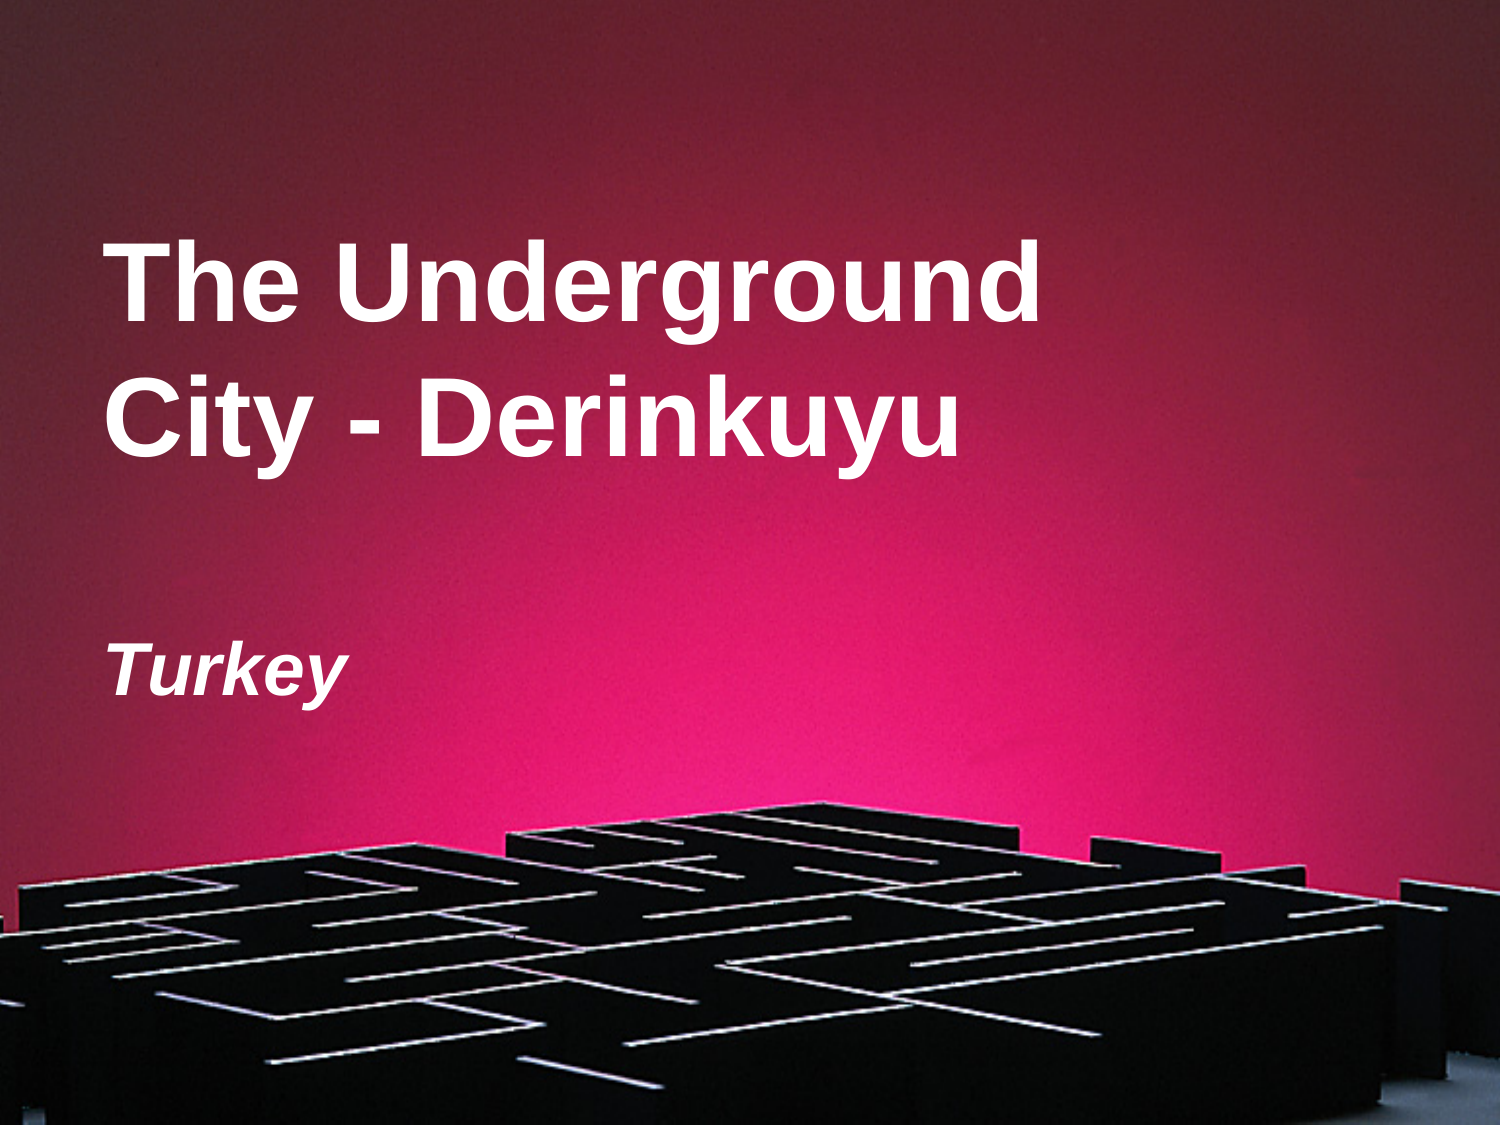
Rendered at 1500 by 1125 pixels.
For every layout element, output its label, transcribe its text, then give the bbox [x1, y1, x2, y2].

title The Underground City - Derinkuyu [87, 112, 1138, 575]
subtitle Turkey [87, 612, 1138, 900]
picture [0, 0, 1500, 1125]
